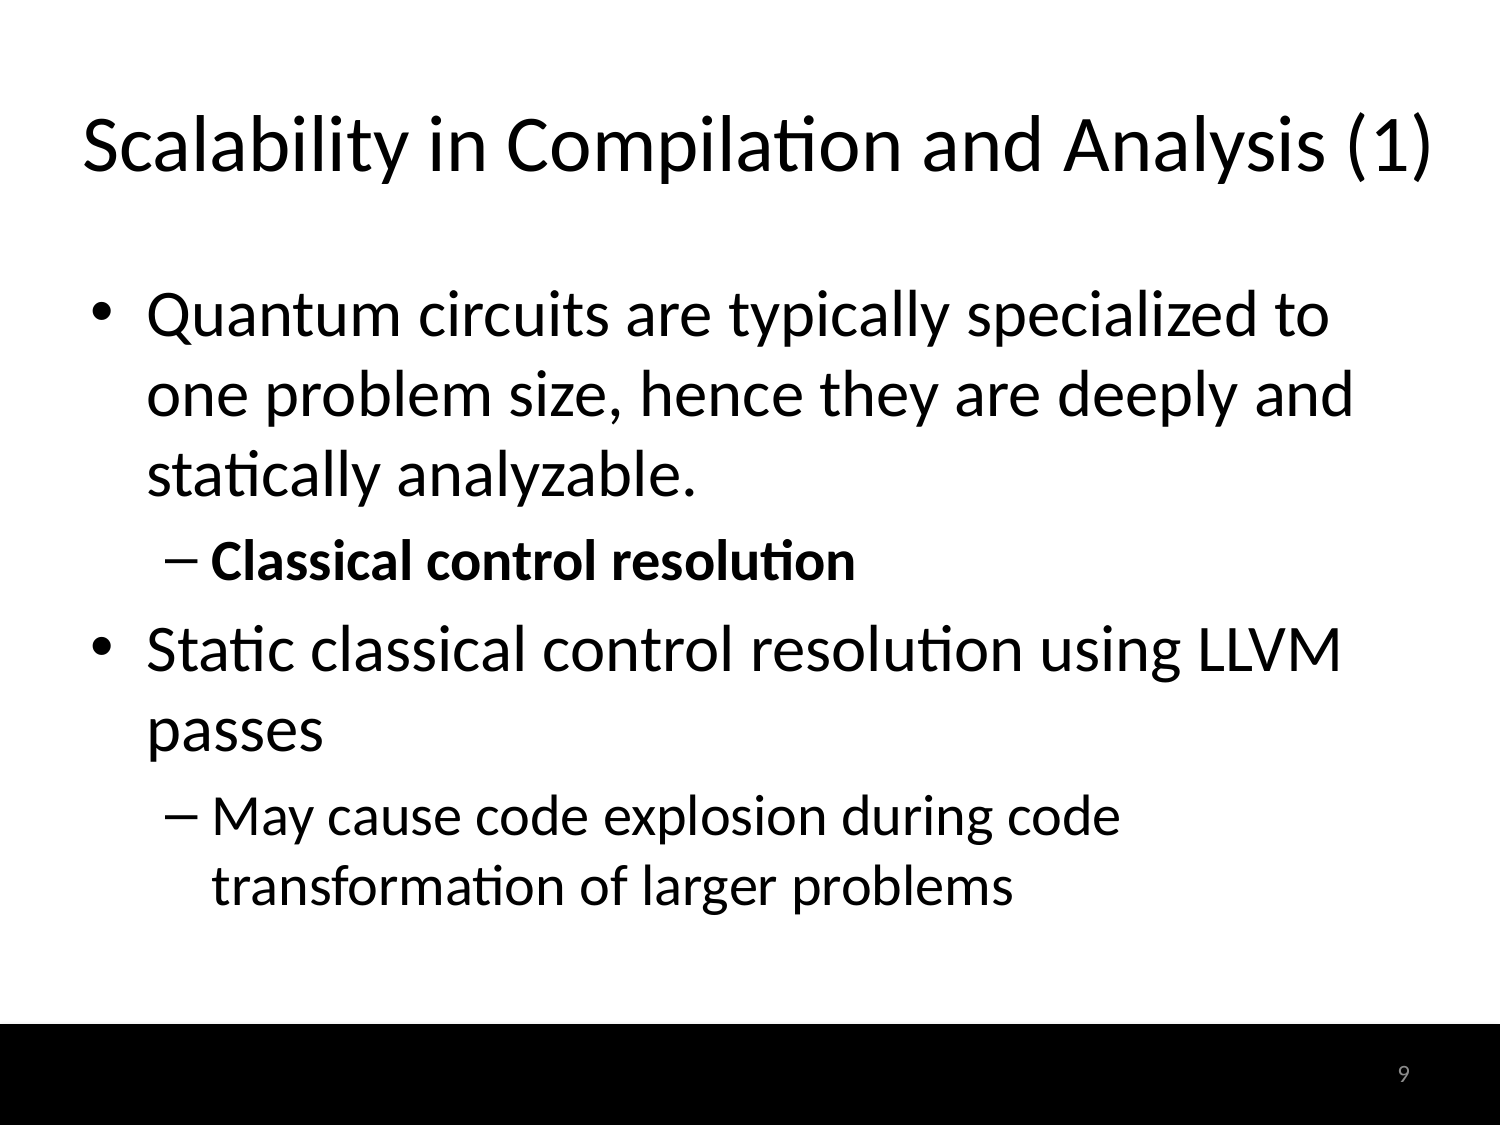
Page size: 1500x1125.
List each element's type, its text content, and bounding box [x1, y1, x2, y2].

title Scalability in Compilation and Analysis (1) [42, 45, 1478, 233]
slide_number 9 [1074, 1042, 1425, 1103]
list Quantum circuits are typically specialized to one problem size, hence they are deeply and statically analyzable. Classical control resolution Static classical control resolution using LLVM passes May cause code explosion during code transformation of larger problems [75, 262, 1425, 1005]
